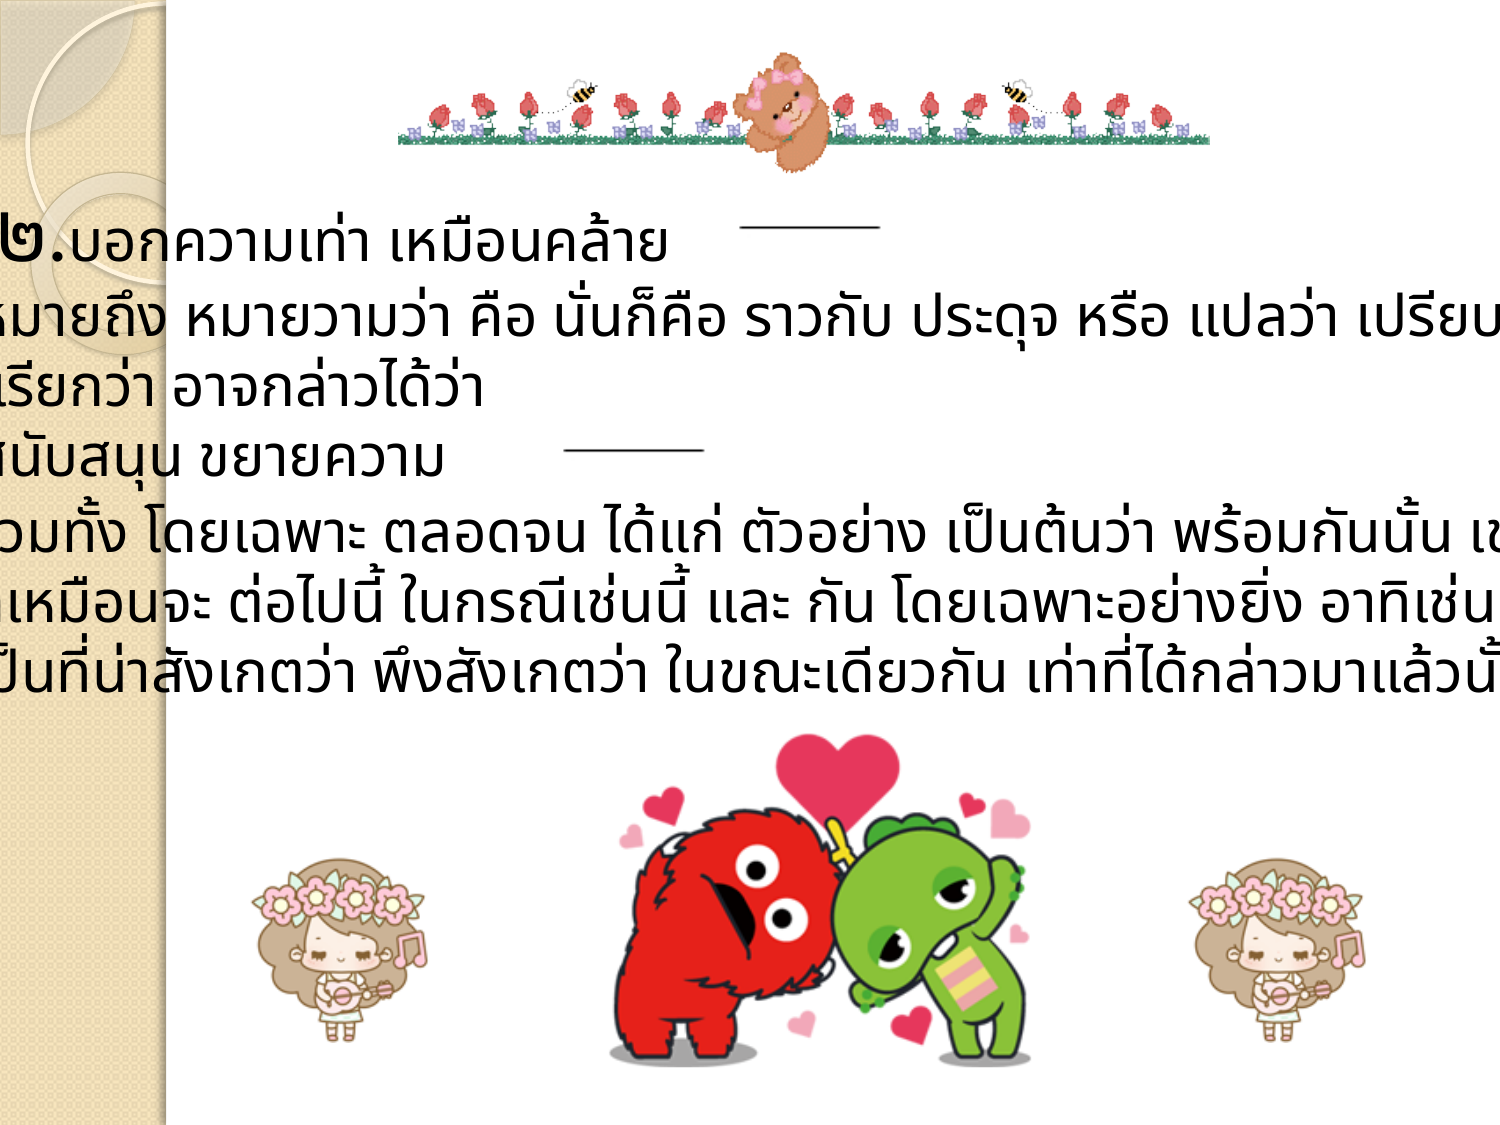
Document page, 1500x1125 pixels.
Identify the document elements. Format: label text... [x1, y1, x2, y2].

text_box รวมทั้ง โดยเฉพาะ ตลอดจน ได้แก่ ตัวอย่าง เป็นต้นว่า พร้อมกันนั้น เช่นเดียวกับ ดูเหมือนจะ ต่อไปนี้ ในกรณีเช่นนี้ และ กัน โดยเฉพาะอย่างยิ่ง อาทิเช่น เป็นที่น่าสังเกตว่า พึงสังเกตว่า ในขณะเดียวกัน เท่าที่ได้กล่าวมาแล้วนั้น [0, 446, 1500, 712]
picture [562, 433, 716, 465]
picture [245, 855, 434, 1044]
picture [538, 620, 1102, 1125]
picture [1183, 855, 1372, 1044]
text_box ๒.บอกความเท่า เหมือนคล้าย หมายถึง หมายวามว่า คือ นั่นก็คือ ราวกับ ประดุจ หรือ แปลว่า เปรียบเสมือน เรียกว่า อาจกล่าวได้ว่า สนับสนุน ขยายความ [0, 130, 1500, 446]
picture [398, 0, 1210, 243]
